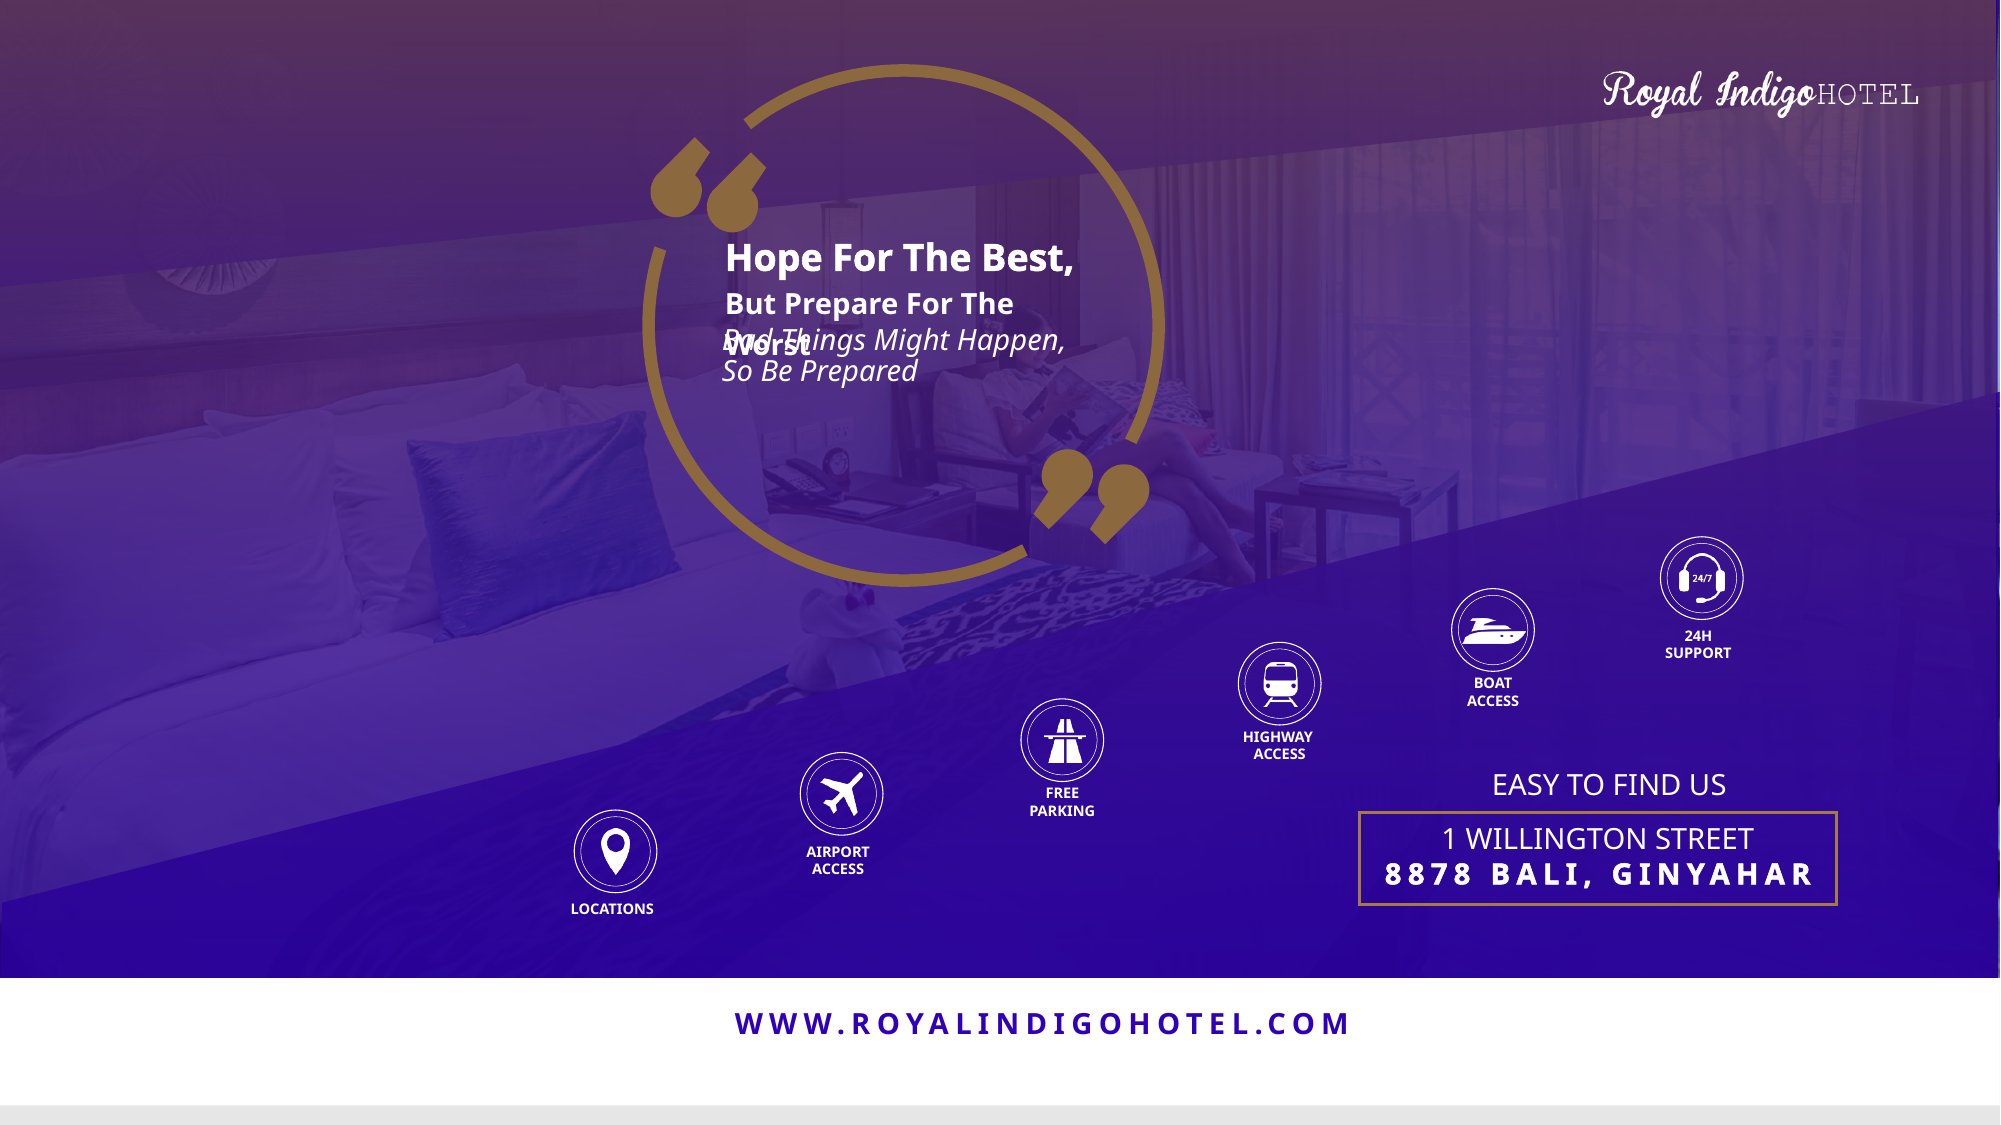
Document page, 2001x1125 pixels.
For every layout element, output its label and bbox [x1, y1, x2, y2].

text_box [0, 0, 2000, 1125]
picture [1586, 0, 1929, 213]
